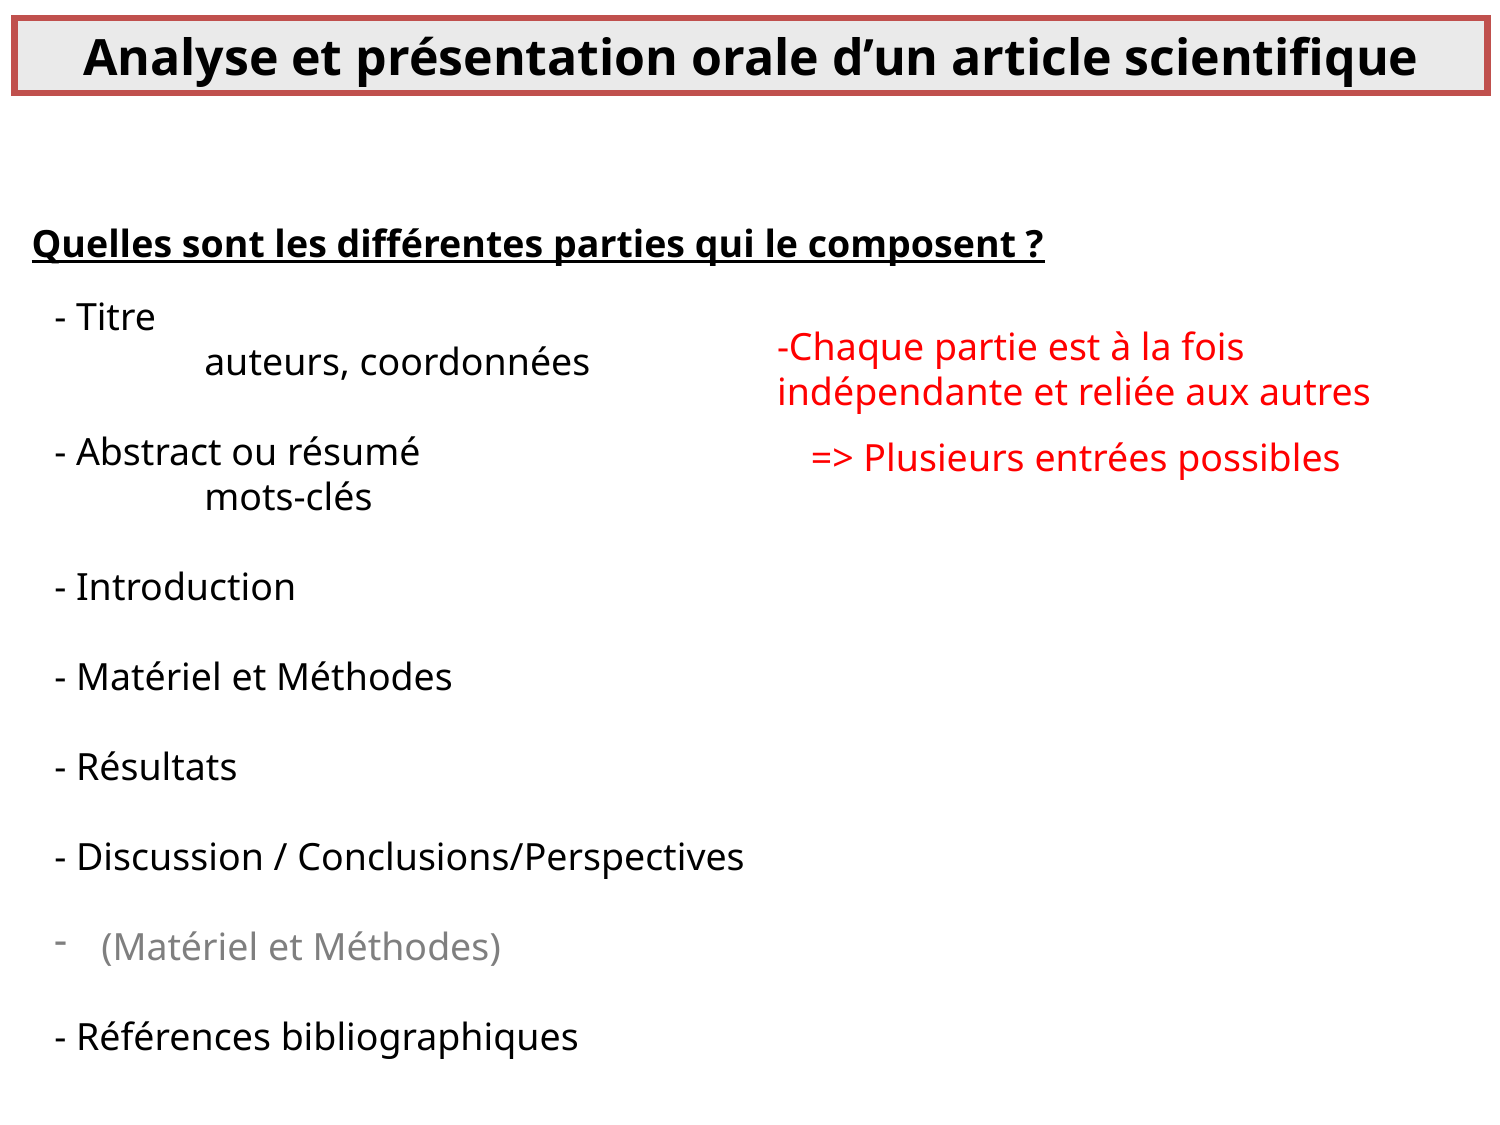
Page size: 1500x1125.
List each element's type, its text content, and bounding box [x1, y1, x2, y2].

text_box Analyse et présentation orale d’un article scientifique [14, 18, 1488, 94]
text_box Quelles sont les différentes parties qui le composent ? [16, 212, 1061, 272]
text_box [762, 315, 1500, 487]
text_box - Titre auteurs, coordonnées - Abstract ou résumé mots-clés - Introduction - Matériel et Méthodes - Résultats - Discussion / Conclusions/Perspectives (Matériel et Méthodes) - Références bibliographiques [39, 285, 761, 1111]
